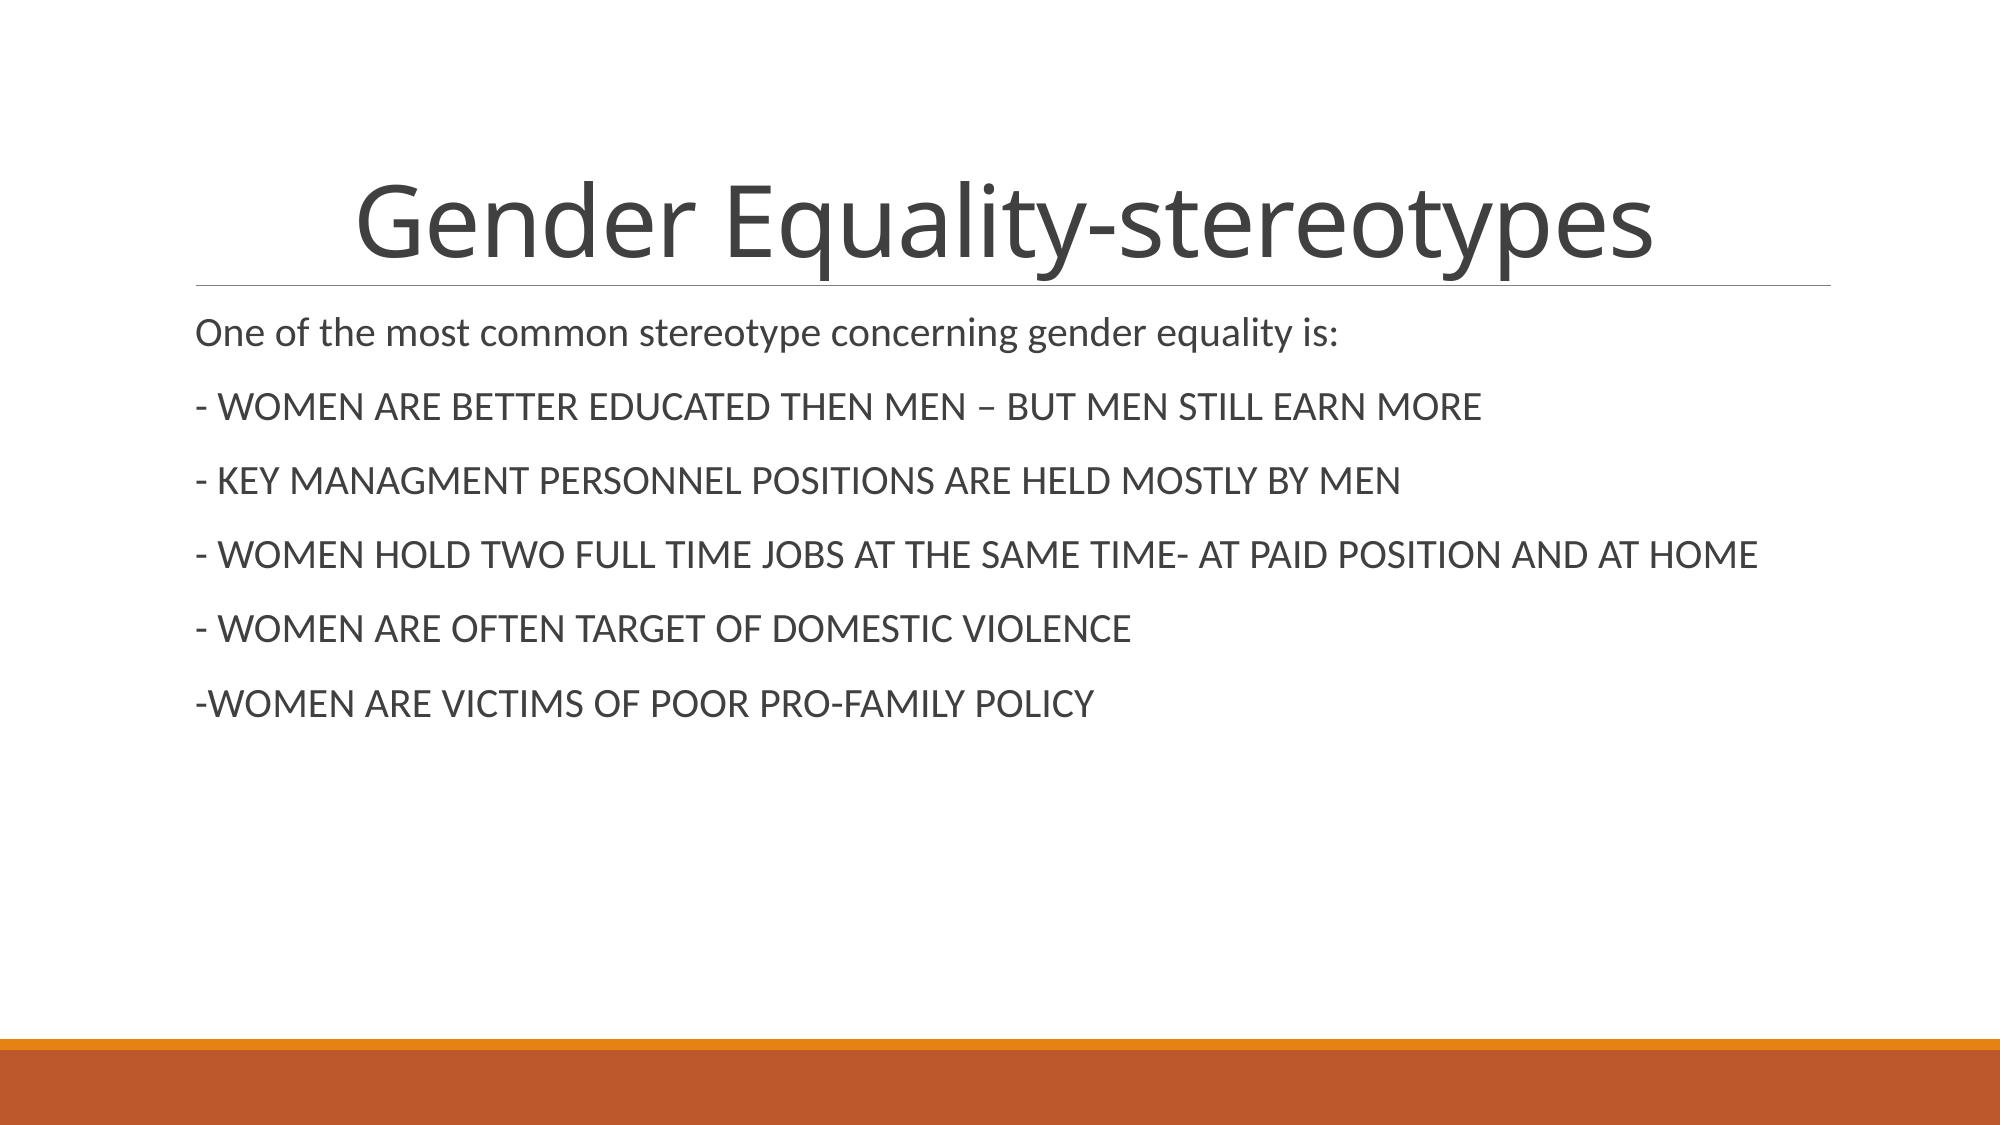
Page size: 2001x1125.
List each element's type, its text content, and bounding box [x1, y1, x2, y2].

list One of the most common stereotype concerning gender equality is: - WOMEN ARE BETTER EDUCATED THEN MEN – BUT MEN STILL EARN MORE - KEY MANAGMENT PERSONNEL POSITIONS ARE HELD MOSTLY BY MEN - WOMEN HOLD TWO FULL TIME JOBS AT THE SAME TIME- AT PAID POSITION AND AT HOME - WOMEN ARE OFTEN TARGET OF DOMESTIC VIOLENCE -WOMEN ARE VICTIMS OF POOR PRO-FAMILY POLICY [180, 302, 1830, 963]
title Gender Equality-stereotypes [180, 47, 1830, 285]
